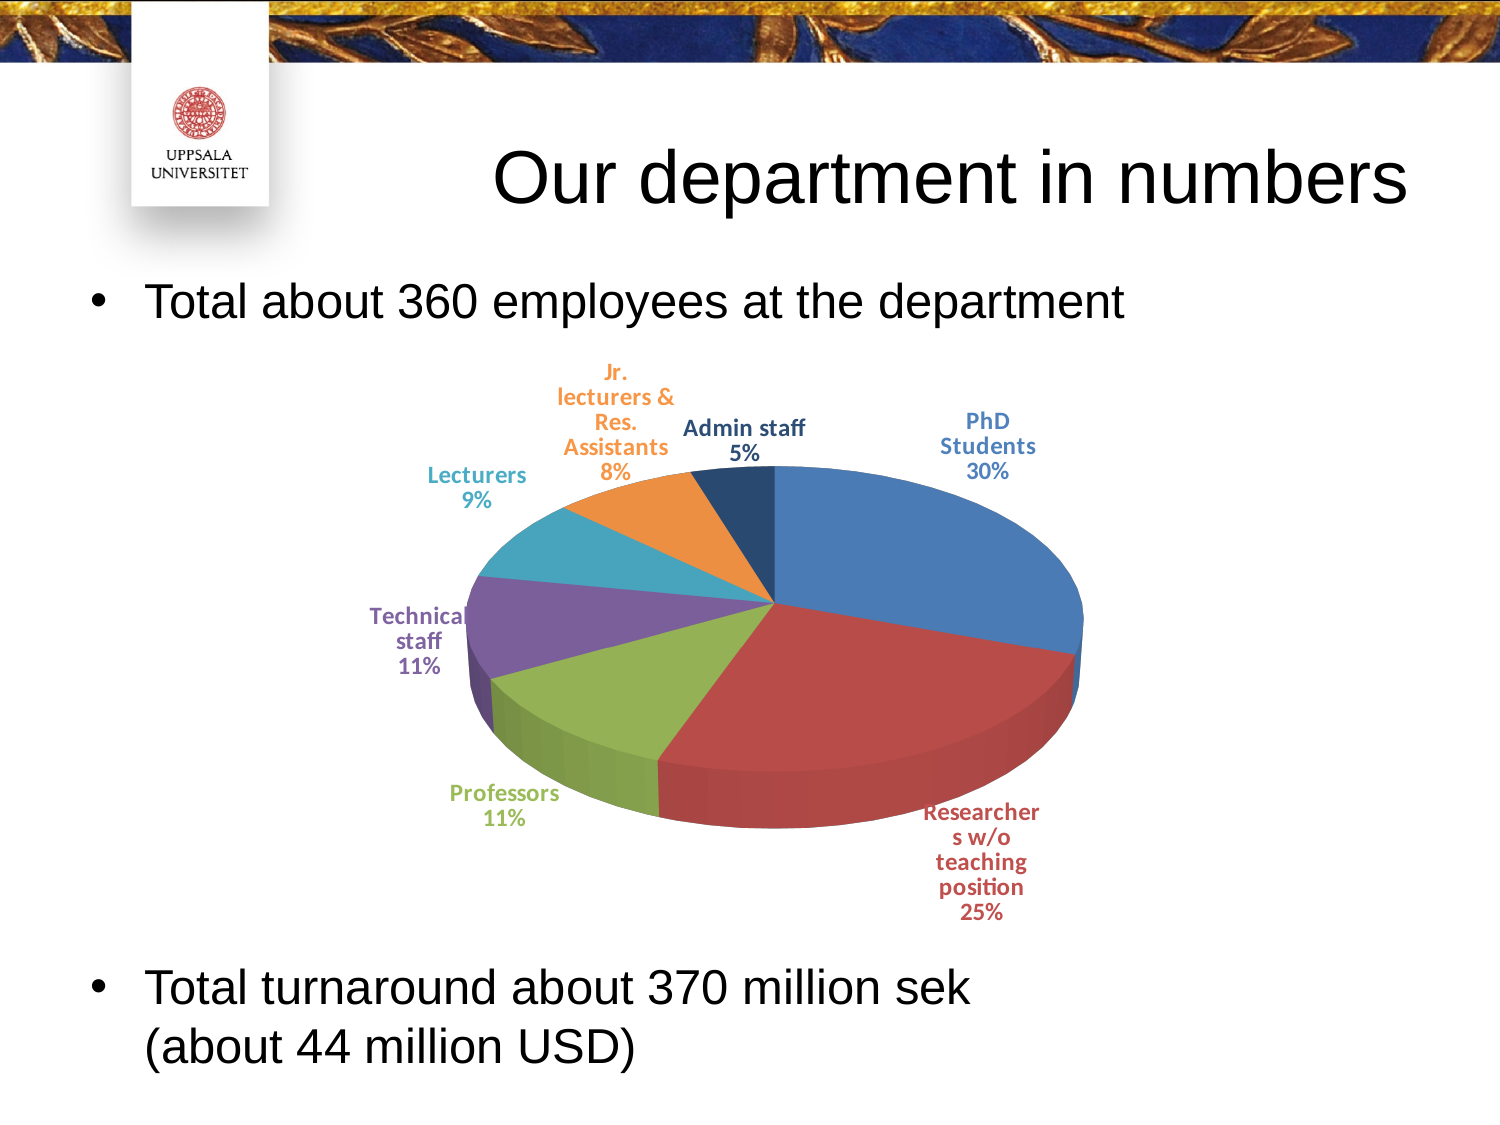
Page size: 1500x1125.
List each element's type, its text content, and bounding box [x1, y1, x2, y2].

list Total about 360 employees at the department Total turnaround about 370 million sek (about 44 million USD) [75, 262, 1425, 1083]
title Our department in numbers [324, 79, 1425, 262]
picture [0, 0, 1500, 1125]
chart [281, 361, 1219, 935]
